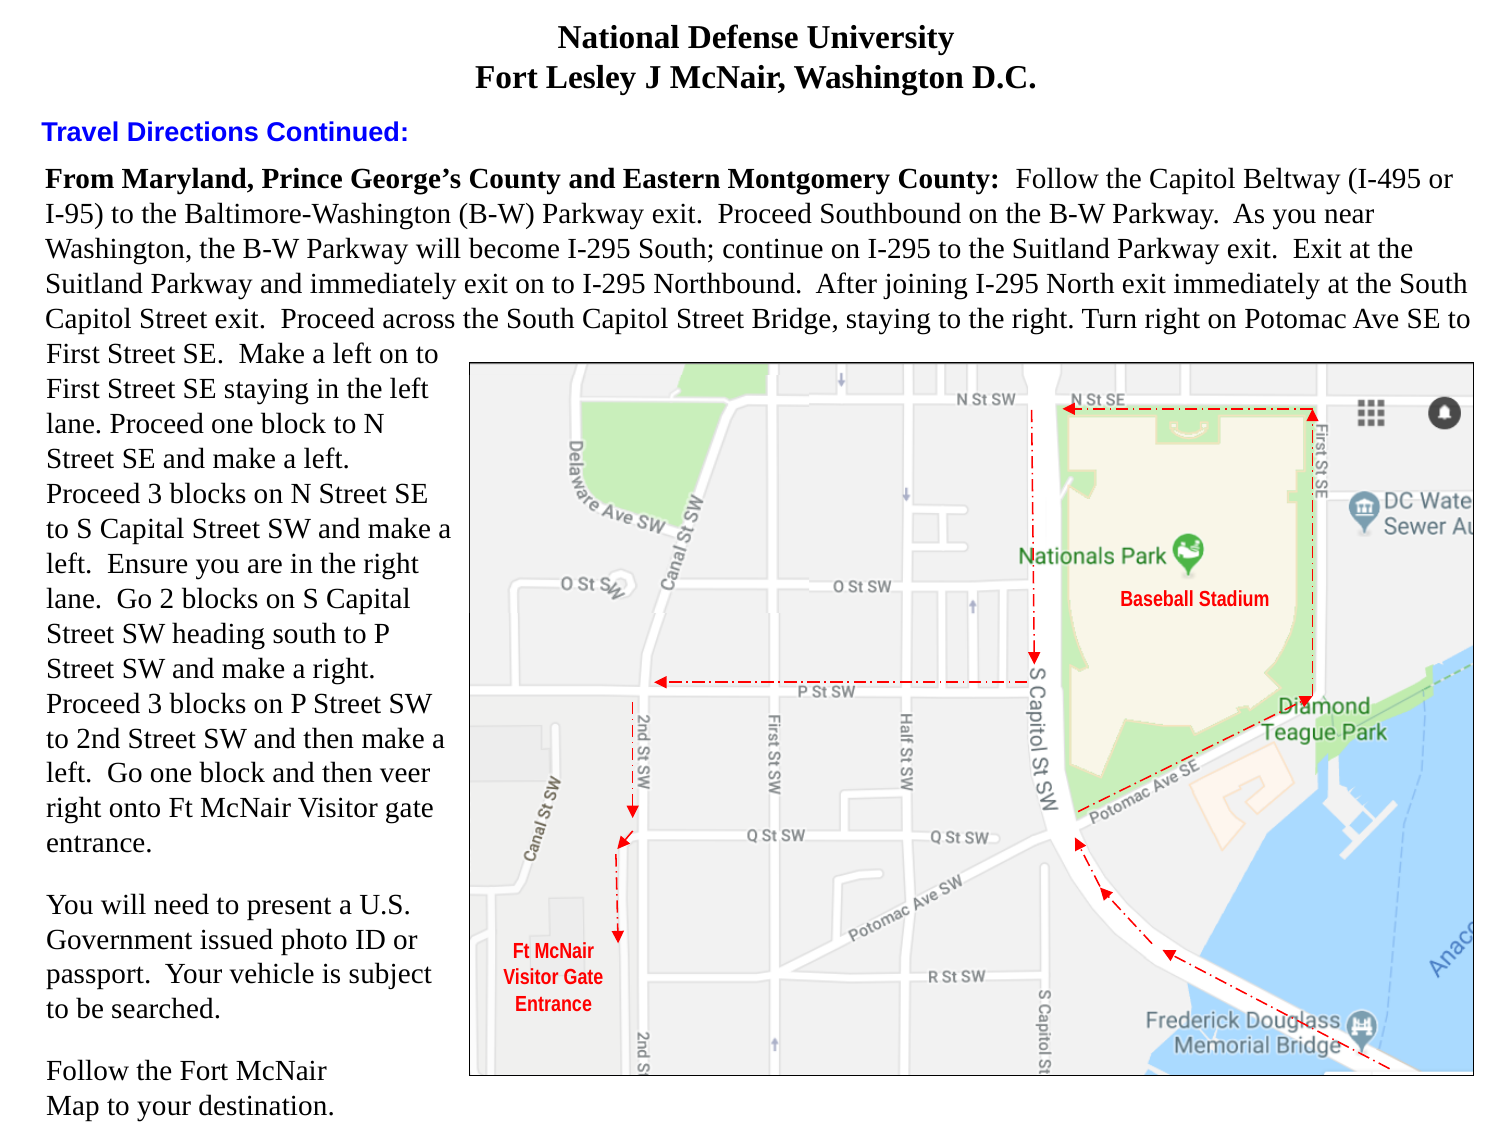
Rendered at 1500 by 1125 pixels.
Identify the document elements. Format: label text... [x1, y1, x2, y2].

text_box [469, 362, 1474, 1076]
text_box First Street SE. Make a left on to First Street SE staying in the left lane. Proceed one block to N Street SE and make a left. Proceed 3 blocks on N Street SE to S Capital Street SW and make a left. Ensure you are in the right lane. Go 2 blocks on S Capital Street SW heading south to P Street SW and make a right. Proceed 3 blocks on P Street SW to 2nd Street SW and then make a left. Go one block and then veer right onto Ft McNair Visitor gate entrance. You will need to present a U.S. Government issued photo ID or passport. Your vehicle is subject to be searched. Follow the Fort McNair Map to your destination. [31, 326, 474, 1125]
text_box From Maryland, Prince George’s County and Eastern Montgomery County: Follow the Capitol Beltway (I-495 or I-95) to the Baltimore-Washington (B-W) Parkway exit. Proceed Southbound on the B-W Parkway. As you near Washington, the B-W Parkway will become I-295 South; continue on I-295 to the Suitland Parkway exit. Exit at the Suitland Parkway and immediately exit on to I-295 Northbound. After joining I-295 North exit immediately at the South Capitol Street exit. Proceed across the South Capitol Street Bridge, staying to the right. Turn right on Potomac Ave SE to [30, 151, 1488, 342]
text_box National Defense University Fort Lesley J McNair, Washington D.C. Travel Directions Continued: [26, 7, 1487, 327]
